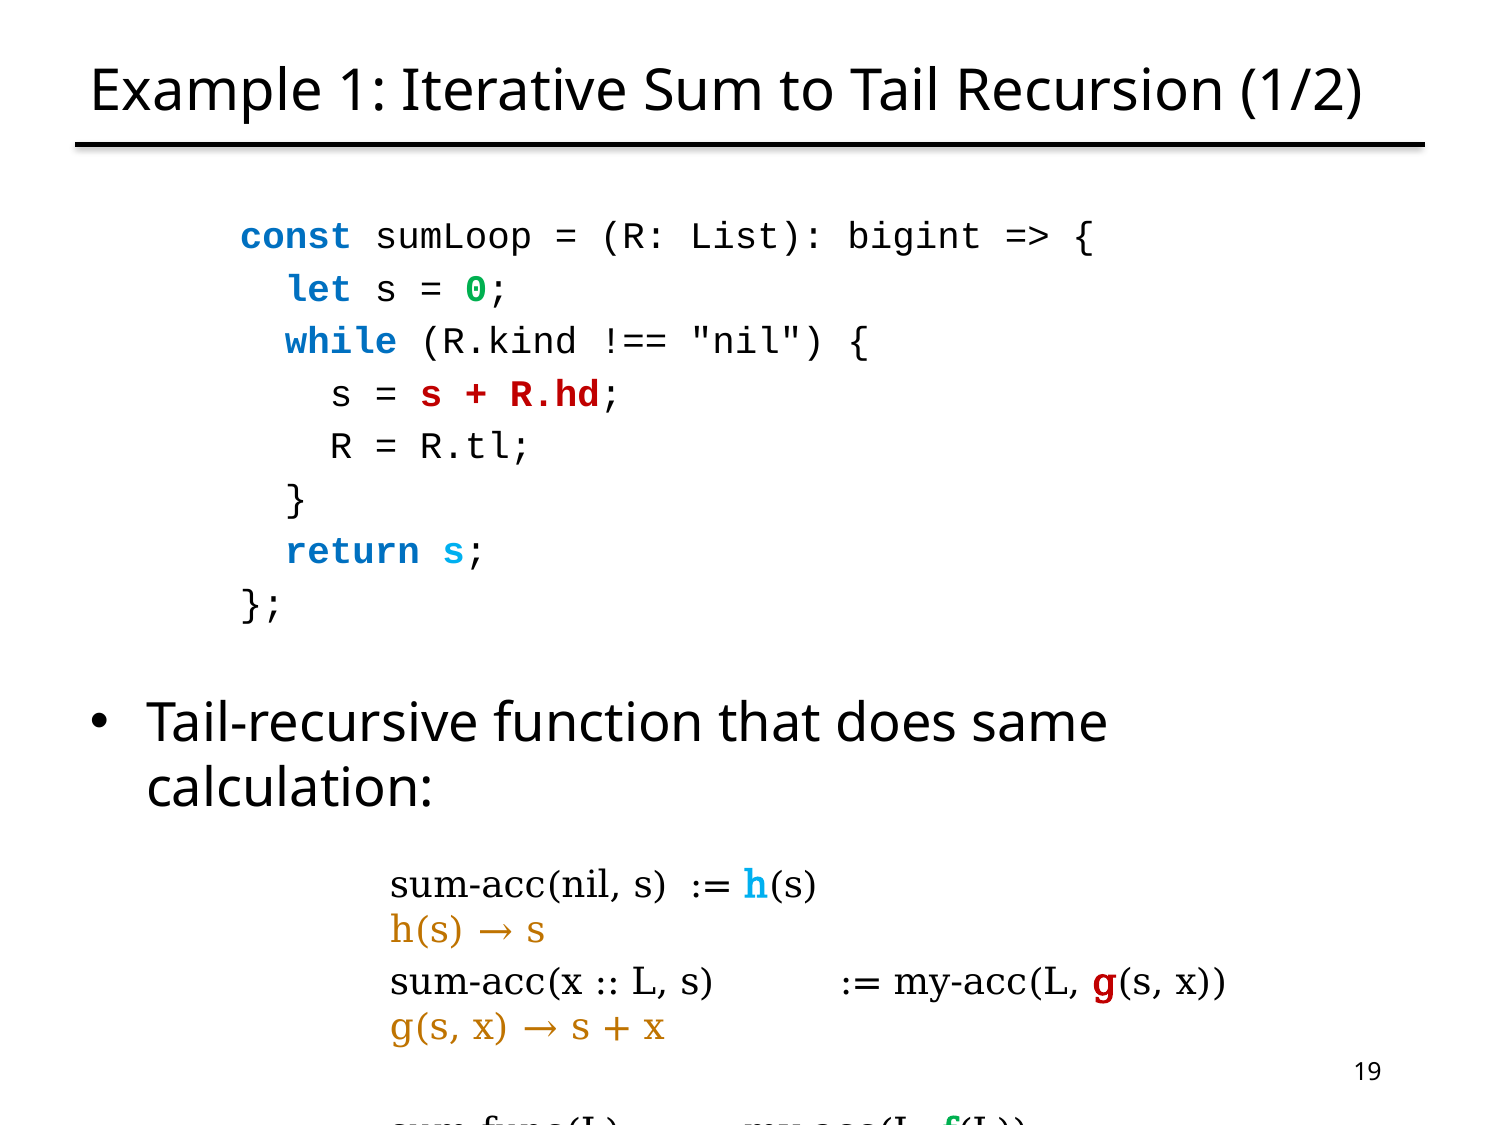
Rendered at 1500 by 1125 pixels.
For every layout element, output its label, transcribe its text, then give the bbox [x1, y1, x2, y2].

title Example 1: Iterative Sum to Tail Recursion (1/2) [75, 45, 1425, 145]
list const sumLoop = (R: List): bigint => { let s = 0; while (R.kind !== "nil") { s = s + R.hd; R = R.tl; } return s; }; Tail-recursive function that does same calculation: sum-acc(nil, s) := h(s) h(s) → s sum-acc(x :: L, s) := my-acc(L, g(s, x)) g(s, x) → s + x sum-func(L) := my-acc(L, f(L)) f(L) → 0 [75, 204, 1425, 1048]
slide_number 19 [1059, 1042, 1397, 1103]
